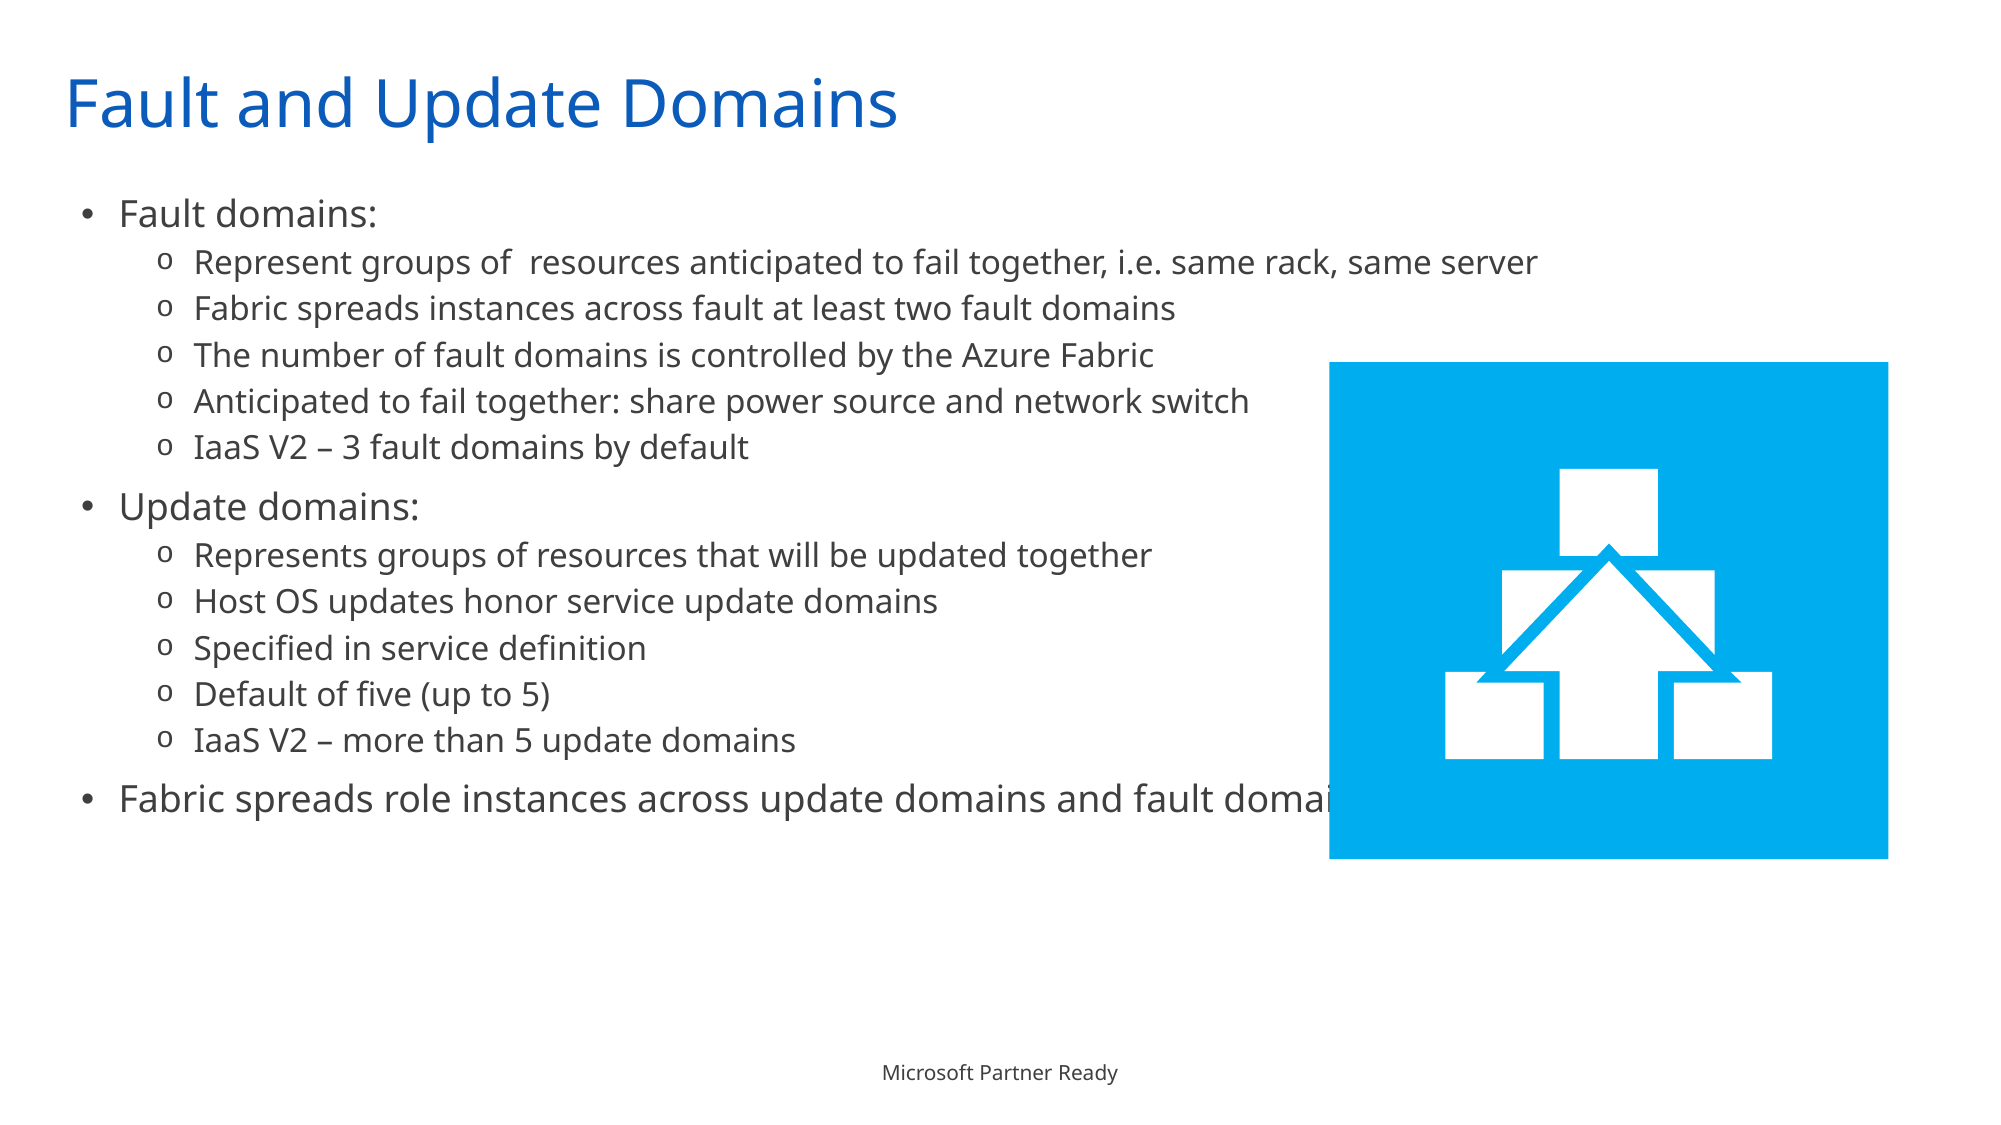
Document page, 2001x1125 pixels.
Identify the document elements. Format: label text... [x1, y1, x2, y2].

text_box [1329, 362, 1889, 860]
list Fault domains: Represent groups of resources anticipated to fail together, i.e. same rack, same server Fabric spreads instances across fault at least two fault domains The number of fault domains is controlled by the Azure Fabric Anticipated to fail together: share power source and network switch IaaS V2 – 3 fault domains by default Update domains: Represents groups of resources that will be updated together Host OS updates honor service update domains Specified in service definition Default of five (up to 5) IaaS V2 – more than 5 update domains Fabric spreads role instances across update domains and fault domains [66, 187, 1899, 1001]
title Fault and Update Domains [49, 49, 1899, 162]
